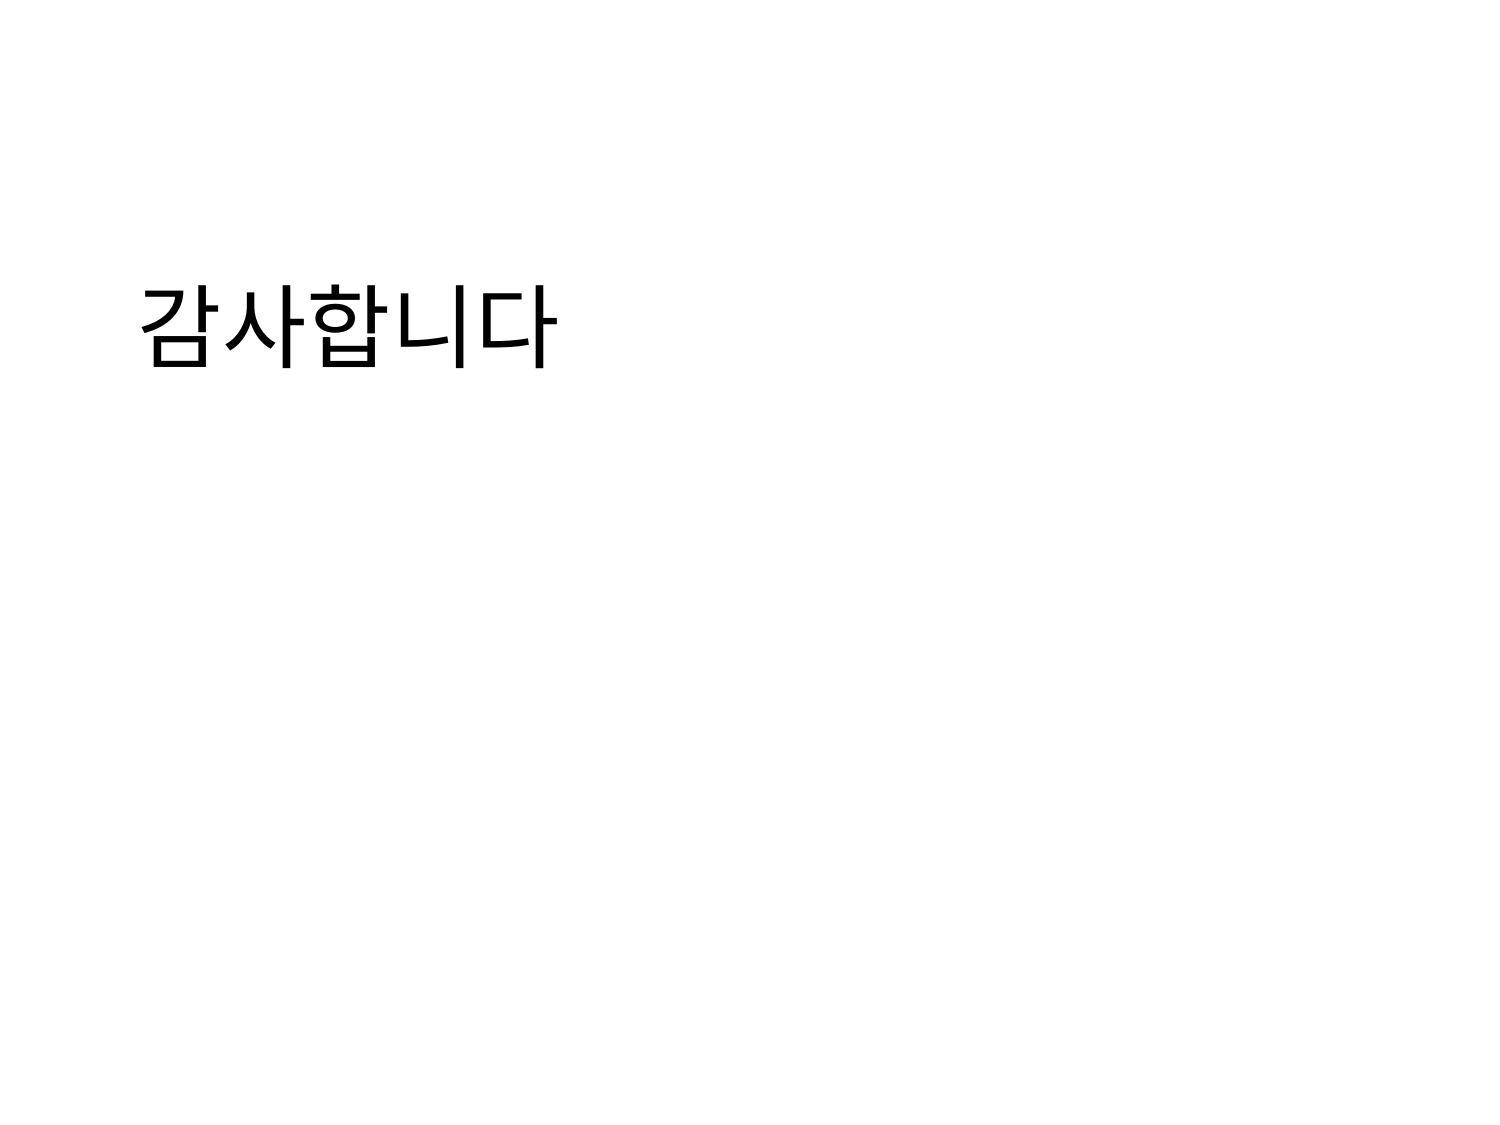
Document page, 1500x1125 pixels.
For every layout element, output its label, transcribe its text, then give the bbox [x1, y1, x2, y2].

list 감사합니다 [75, 262, 1425, 1005]
